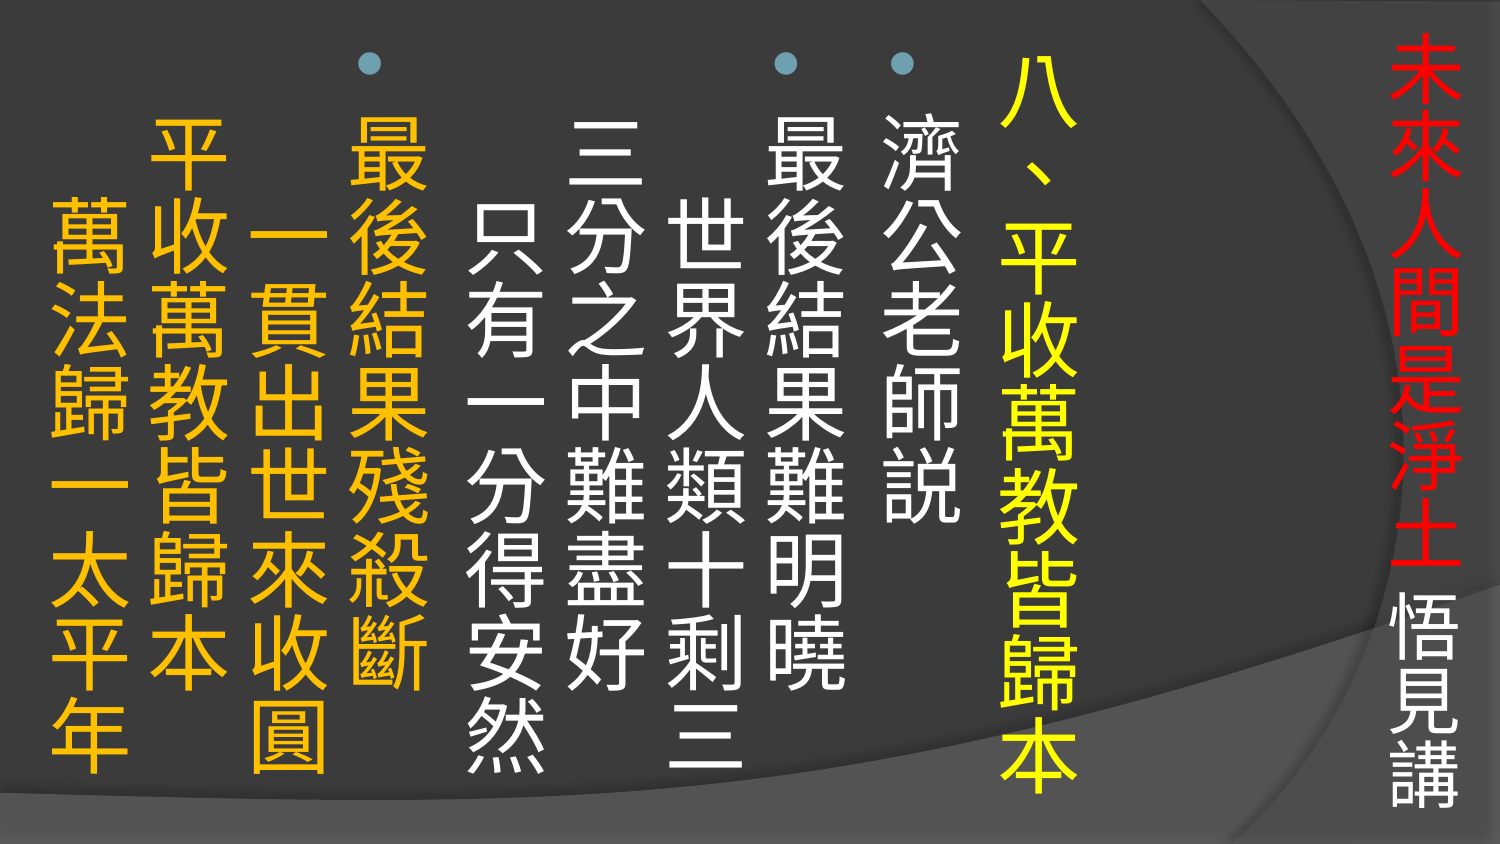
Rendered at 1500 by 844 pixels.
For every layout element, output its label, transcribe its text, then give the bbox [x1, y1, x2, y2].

list 八、平收萬教皆歸本 濟公老師説 最後結果難明曉 世界人類十剩三 三分之中難盡好 只有一分得安然 最後結果殘殺斷 一貫出世來收圓 平收萬教皆歸本 萬法歸一太平年 [29, 27, 1365, 820]
title 未來人間是淨土 悟見講 [1364, 21, 1483, 820]
